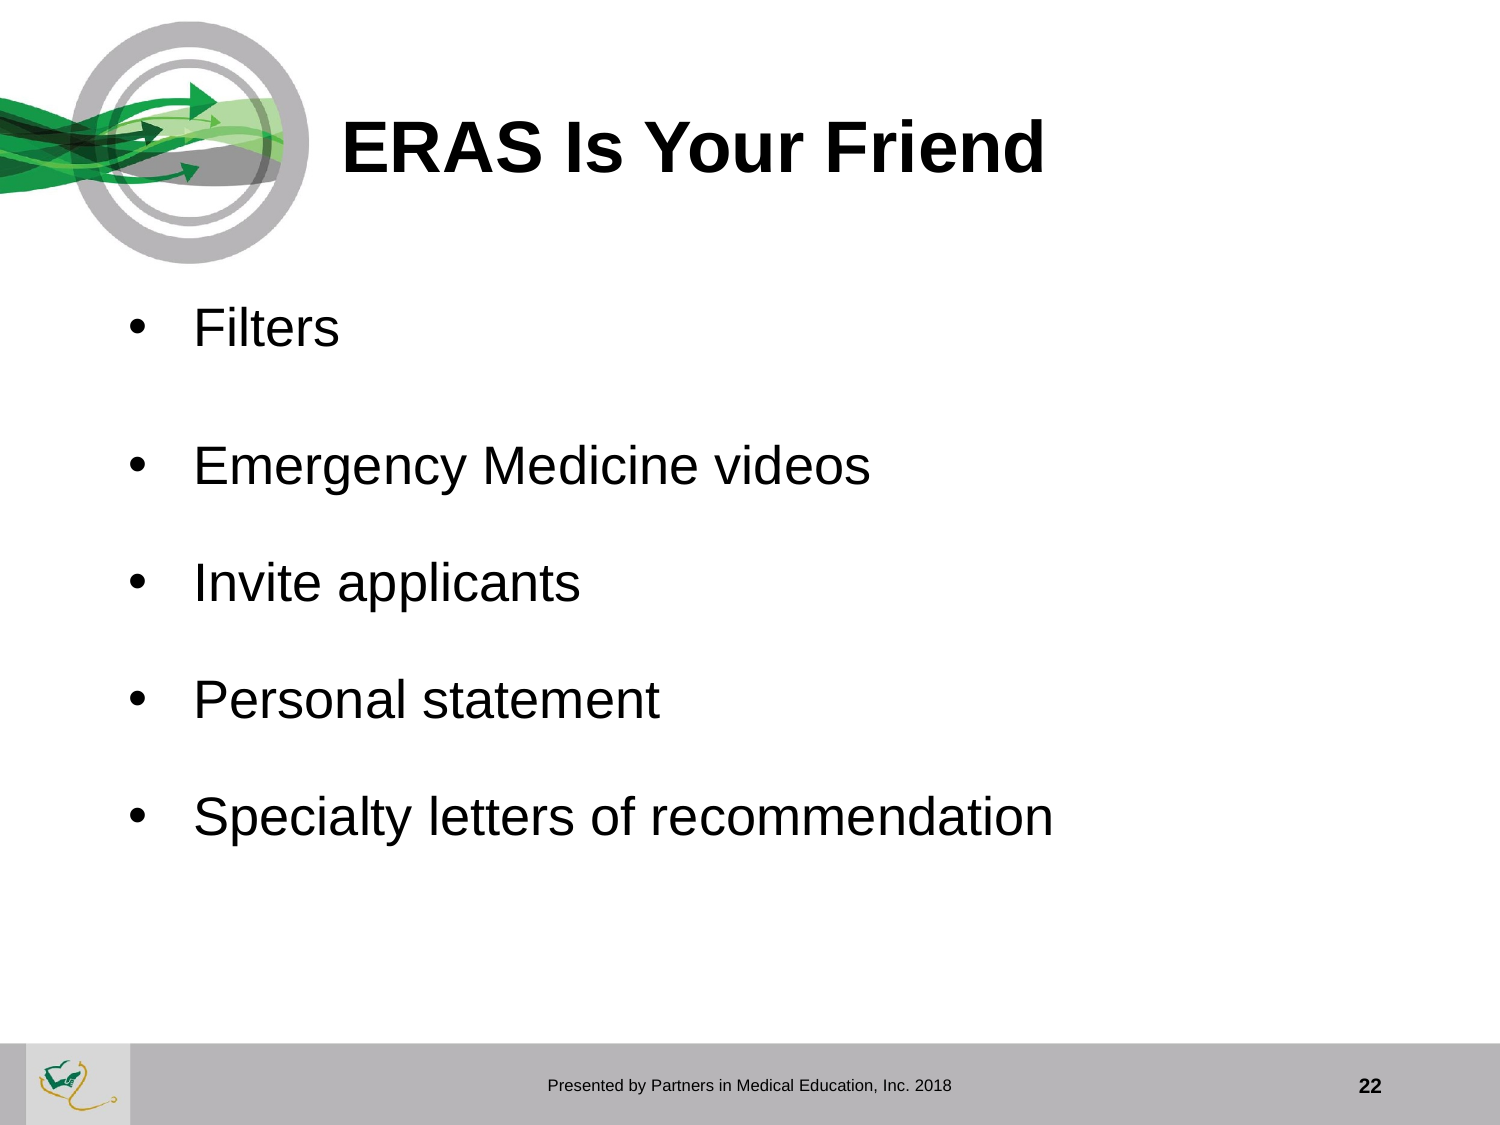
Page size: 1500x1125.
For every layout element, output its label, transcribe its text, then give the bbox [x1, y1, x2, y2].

title ERAS Is Your Friend [326, 40, 1397, 258]
footer Presented by Partners in Medical Education, Inc. 2018 [496, 1055, 1004, 1116]
list Filters Emergency Medicine videos Invite applicants Personal statement Specialty letters of recommendation [103, 285, 1397, 1014]
slide_number 22 [1059, 1055, 1397, 1116]
picture [0, 0, 1500, 1125]
